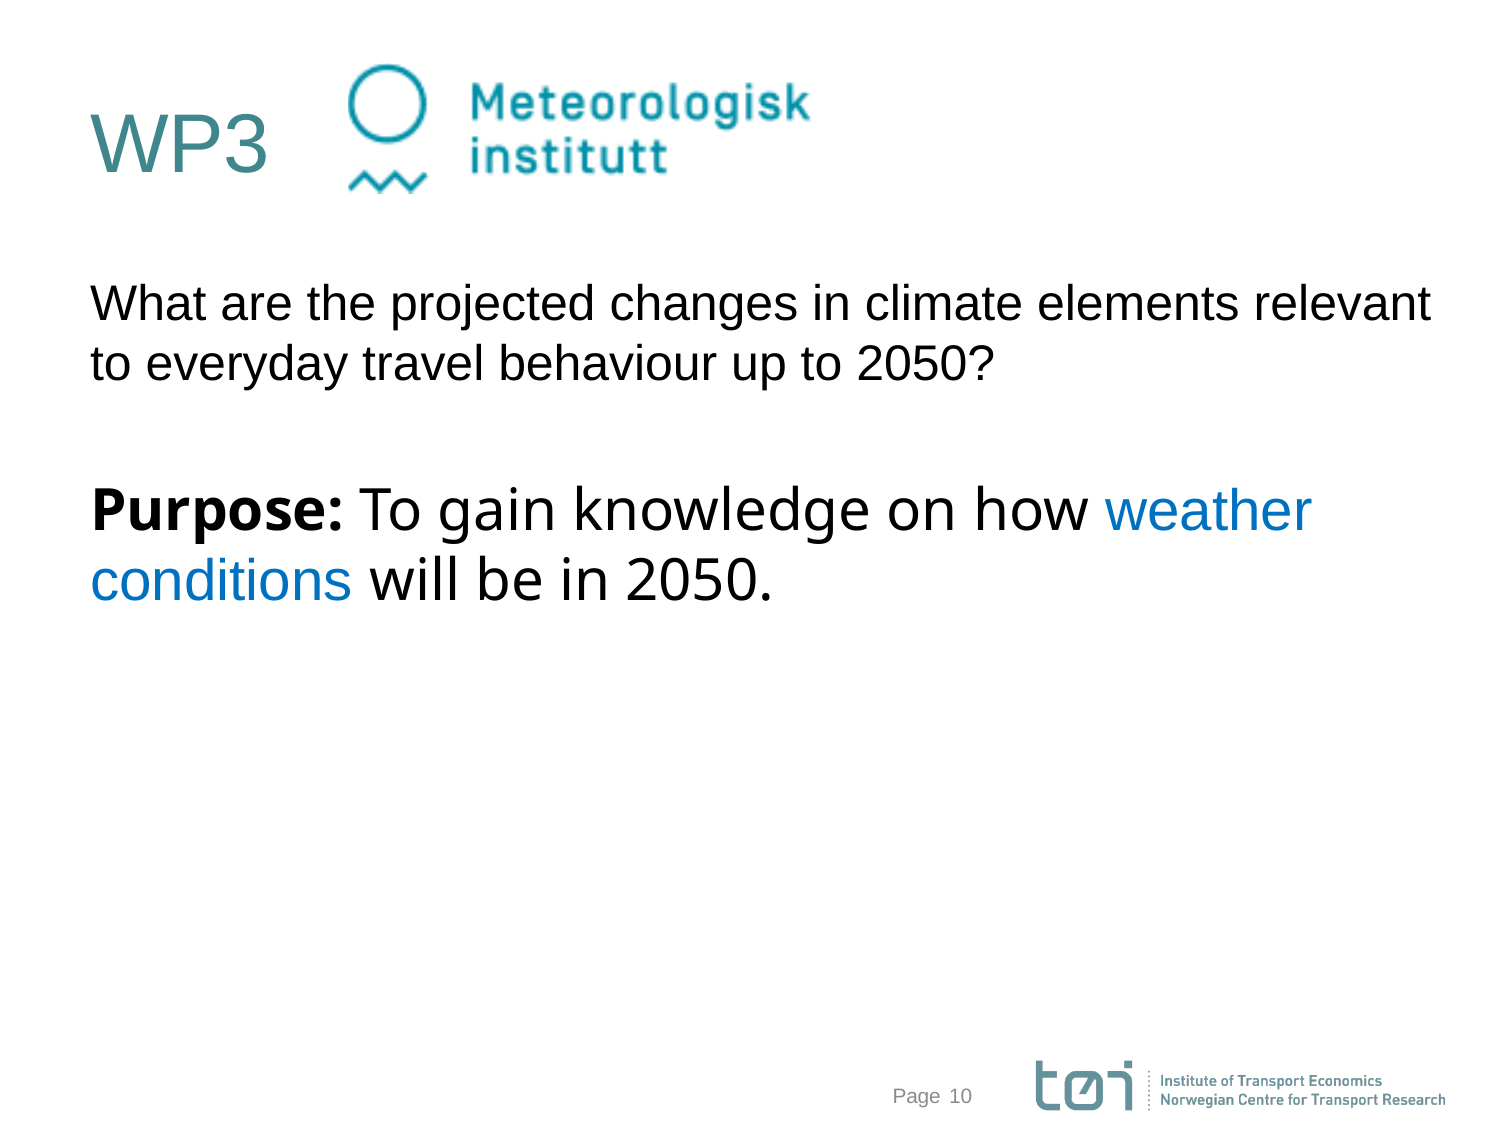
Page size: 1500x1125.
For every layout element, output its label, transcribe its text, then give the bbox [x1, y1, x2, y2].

slide_number 10 [949, 1073, 1022, 1118]
picture [348, 63, 813, 194]
picture [1033, 1058, 1447, 1111]
title WP3 [75, 45, 1425, 233]
list What are the projected changes in climate elements relevant to everyday travel behaviour up to 2050? Purpose: To gain knowledge on how weather conditions will be in 2050. [75, 262, 1471, 1005]
